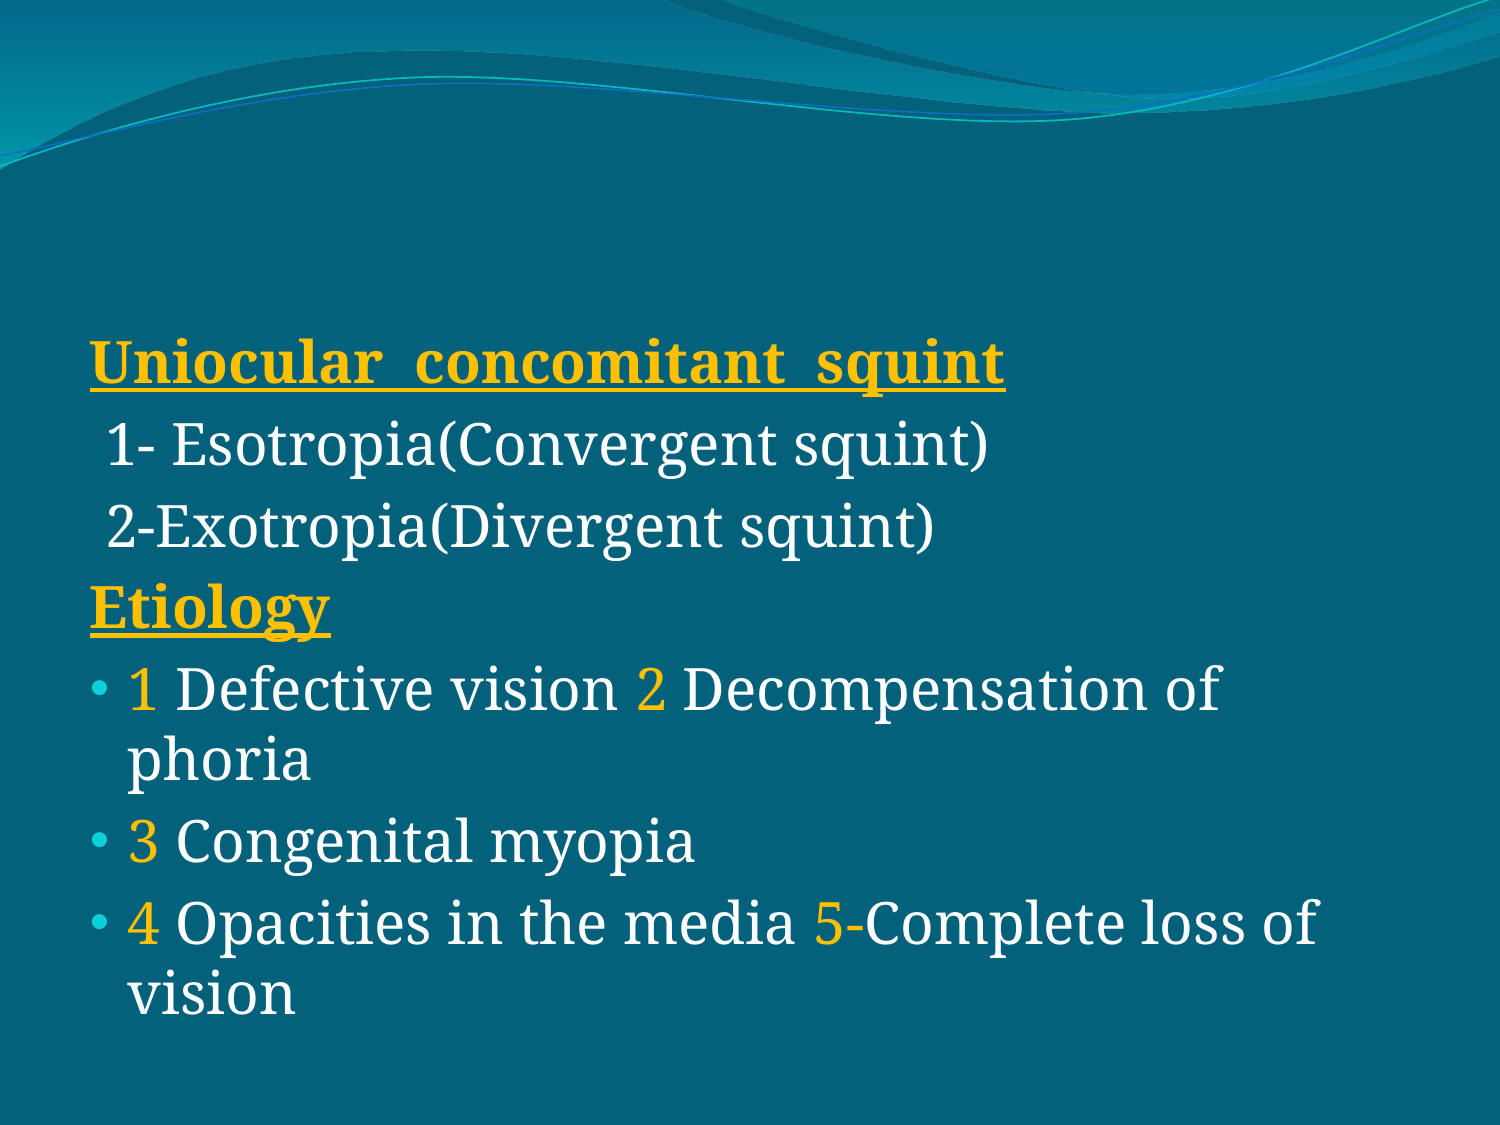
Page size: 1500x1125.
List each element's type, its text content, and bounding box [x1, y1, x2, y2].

list Uniocular concomitant squint 1- Esotropia(Convergent squint) 2-Exotropia(Divergent squint) Etiology 1 Defective vision 2 Decompensation of phoria 3 Congenital myopia 4 Opacities in the media 5-Complete loss of vision [75, 317, 1425, 1038]
